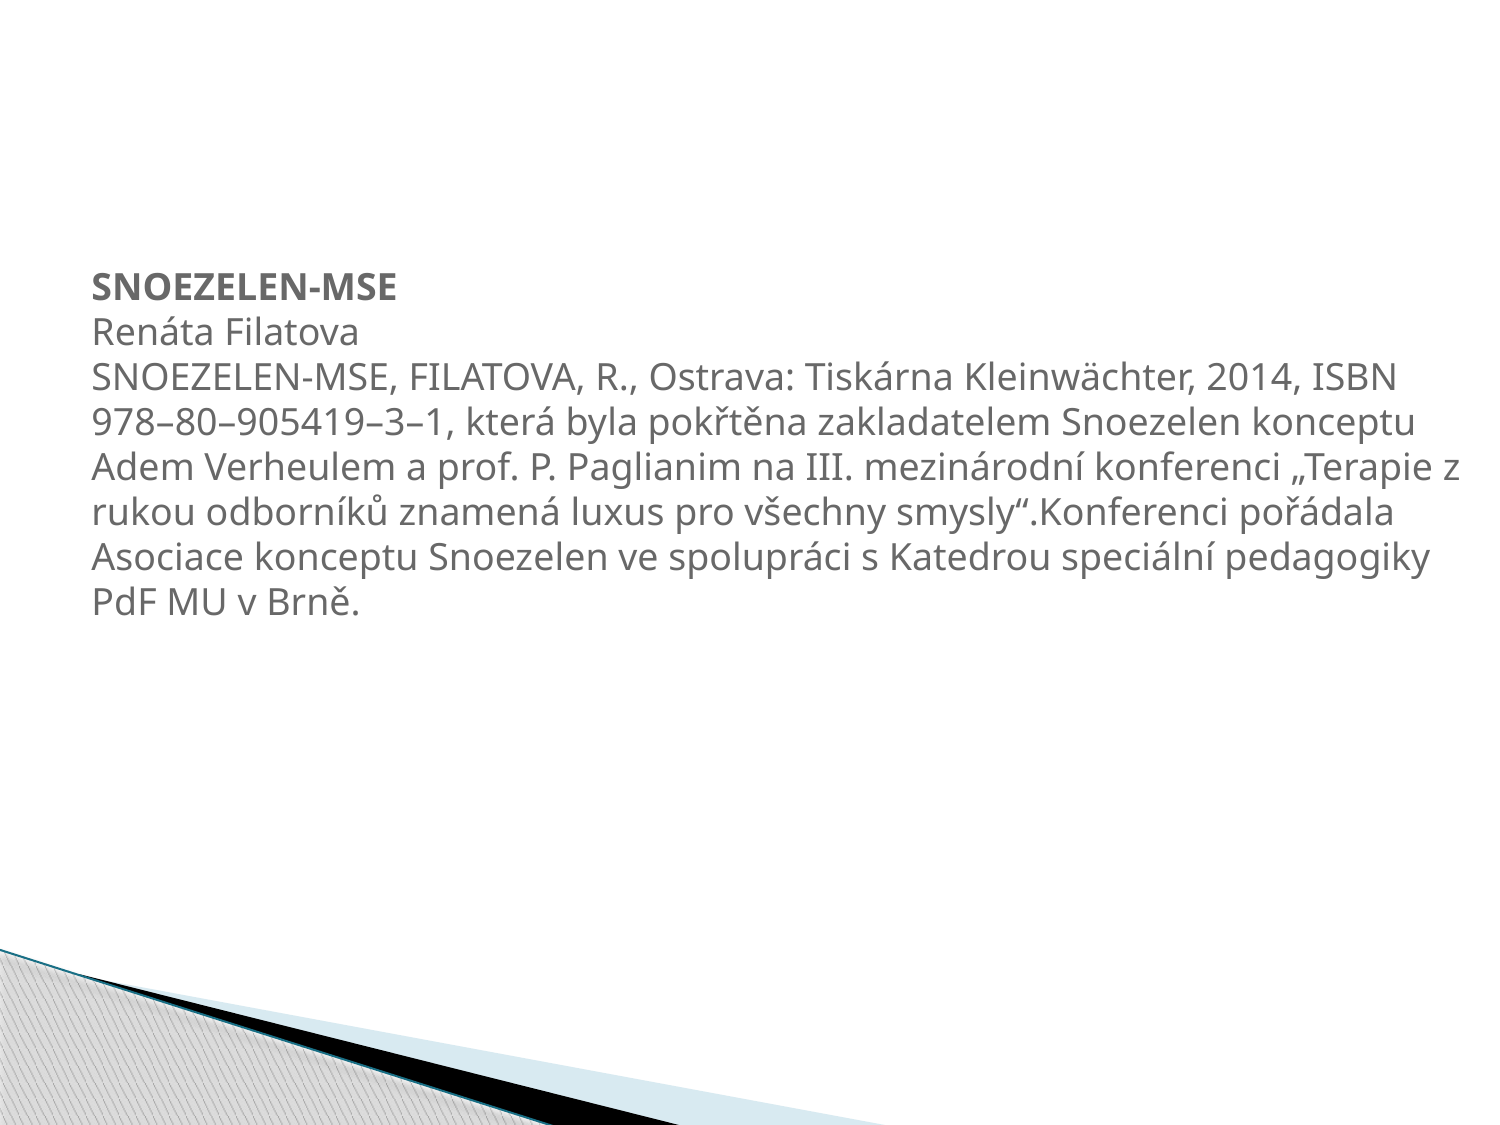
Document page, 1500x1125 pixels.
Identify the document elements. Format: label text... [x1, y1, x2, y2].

text_box SNOEZELEN-MSE Renáta Filatova SNOEZELEN-MSE, FILATOVA, R., Ostrava: Tiskárna Kleinwächter, 2014, ISBN 978–80–905419–3–1, která byla pokřtěna zakladatelem Snoezelen konceptu Adem Verheulem a prof. P. Paglianim na III. mezinárodní konferenci „Terapie z rukou odborníků znamená luxus pro všechny smysly“.Konferenci pořádala Asociace konceptu Snoezelen ve spolupráci s Katedrou speciální pedagogiky PdF MU v Brně. [76, 255, 1483, 631]
